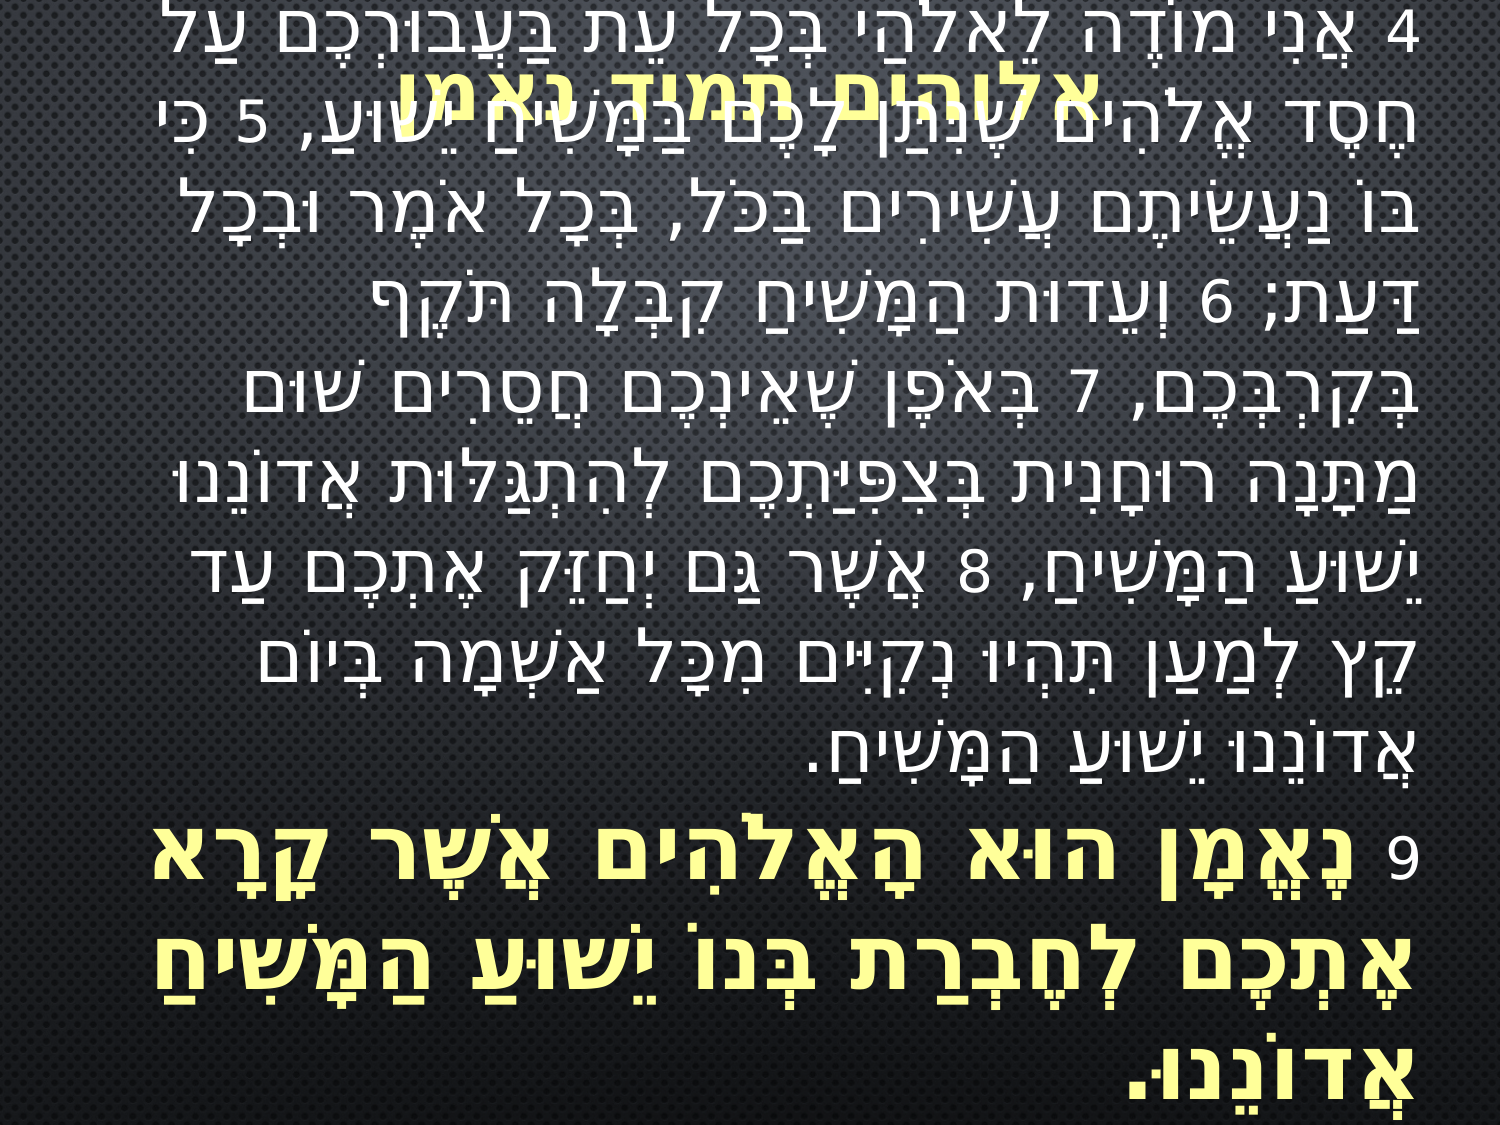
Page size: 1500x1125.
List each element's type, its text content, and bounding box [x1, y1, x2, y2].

list 4 אֲנִי מוֹדֶה לֵאלֹהַי בְּכָל עֵת בַּעֲבוּרְכֶם עַל חֶסֶד אֱלֹהִים שֶׁנִּתַּן לָכֶם בַּמָּשִׁיחַ יֵשׁוּעַ, 5 כִּי בּוֹ נַעֲשֵׂיתֶם עֲשִׁירִים בַּכֹּל, בְּכָל אֹמֶר וּבְכָל דַּעַת; 6 וְעֵדוּת הַמָּשִׁיחַ קִבְּלָה תֹּקֶף בְּקִרְבְּכֶם, 7 בְּאֹפֶן שֶׁאֵינְכֶם חֲסֵרִים שׁוּם מַתָּנָה רוּחָנִית בְּצִפִּיַּתְכֶם לְהִתְגַּלּוּת אֲדוֹנֵנוּ יֵשׁוּעַ הַמָּשִׁיחַ, 8 אֲשֶׁר גַּם יְחַזֵּק אֶתְכֶם עַד קֵץ לְמַעַן תִּהְיוּ נְקִיִּים מִכָּל אַשְׁמָה בְּיוֹם אֲדוֹנֵנוּ יֵשׁוּעַ הַמָּשִׁיחַ. 9 נֶאֱמָן הוּא הָאֱלֹהִים אֲשֶׁר קָרָא אֶתְכֶם לְחֶבְרַת בְּנוֹ יֵשׁוּעַ הַמָּשִׁיחַ אֲדוֹנֵנוּ. קורינתים א' א' 4-9 [64, 226, 1438, 1001]
title אלוהים תמיד נאמן [134, 31, 1367, 143]
